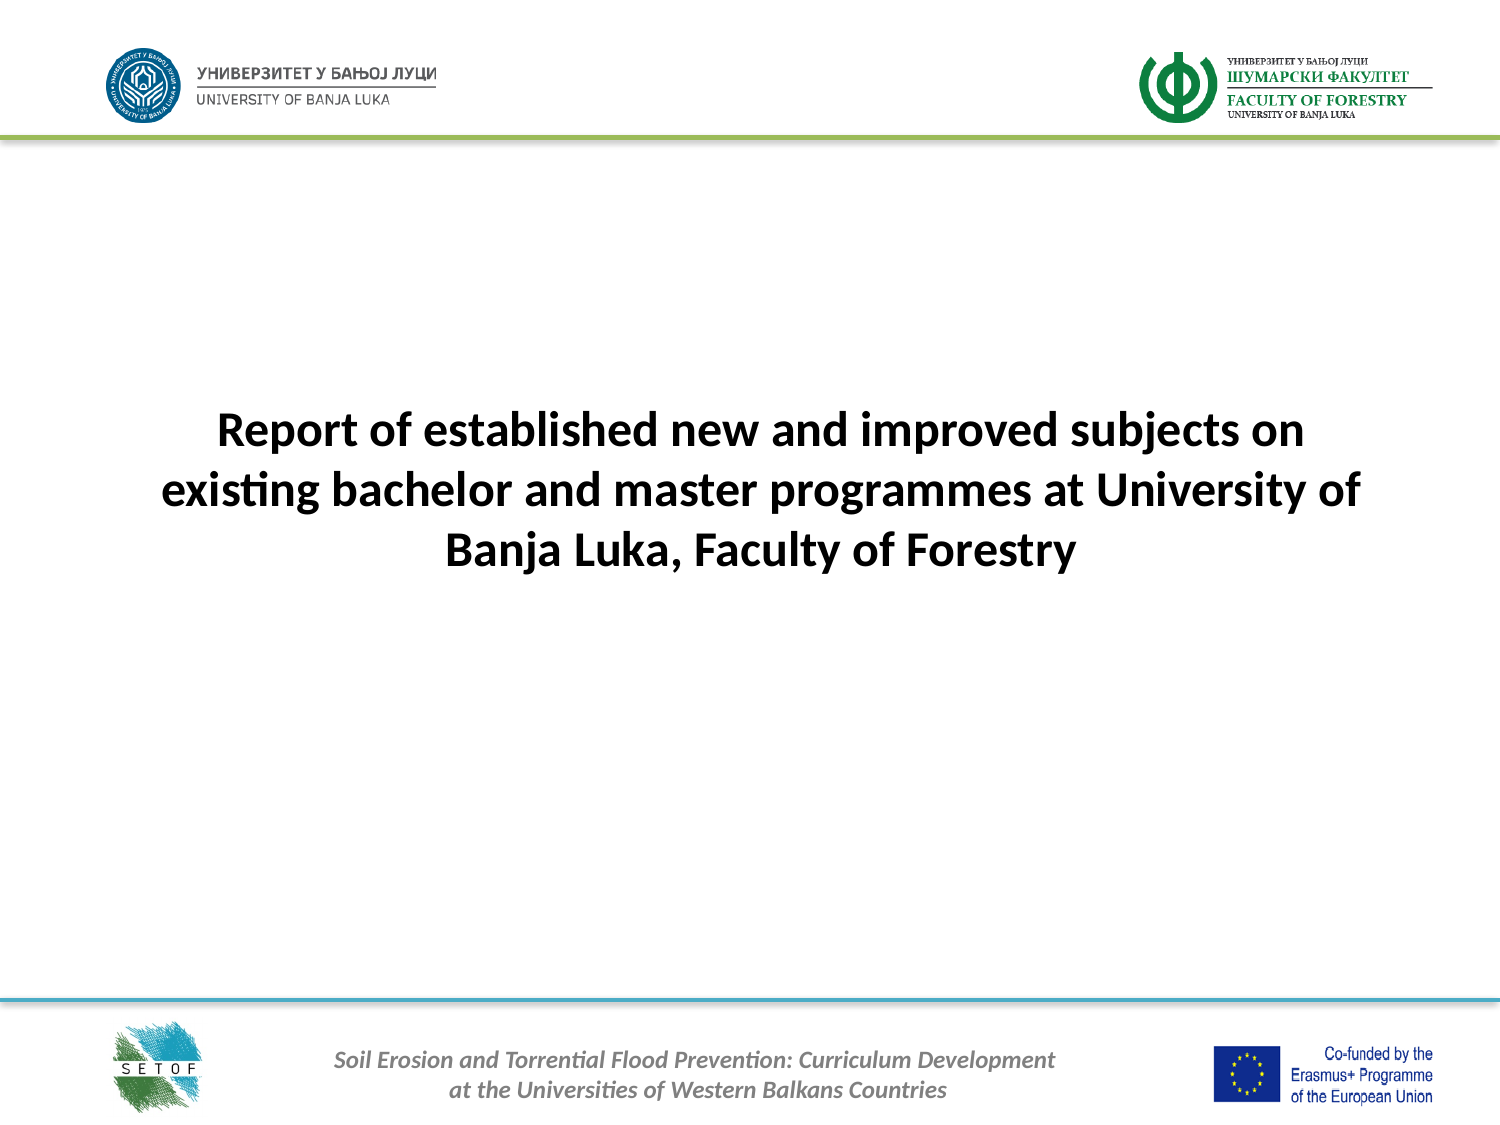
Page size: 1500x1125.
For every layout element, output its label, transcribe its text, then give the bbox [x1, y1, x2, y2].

picture [148, 67, 155, 82]
text_box Report of established new and improved subjects on existing bachelor and master programmes at University of Banja Luka, Faculty of Forestry [142, 389, 1381, 585]
picture [106, 48, 134, 77]
picture [1139, 52, 1433, 123]
picture [106, 1017, 208, 1118]
picture [153, 48, 436, 123]
picture [140, 66, 145, 74]
list [137, 312, 1488, 861]
picture [106, 95, 131, 123]
